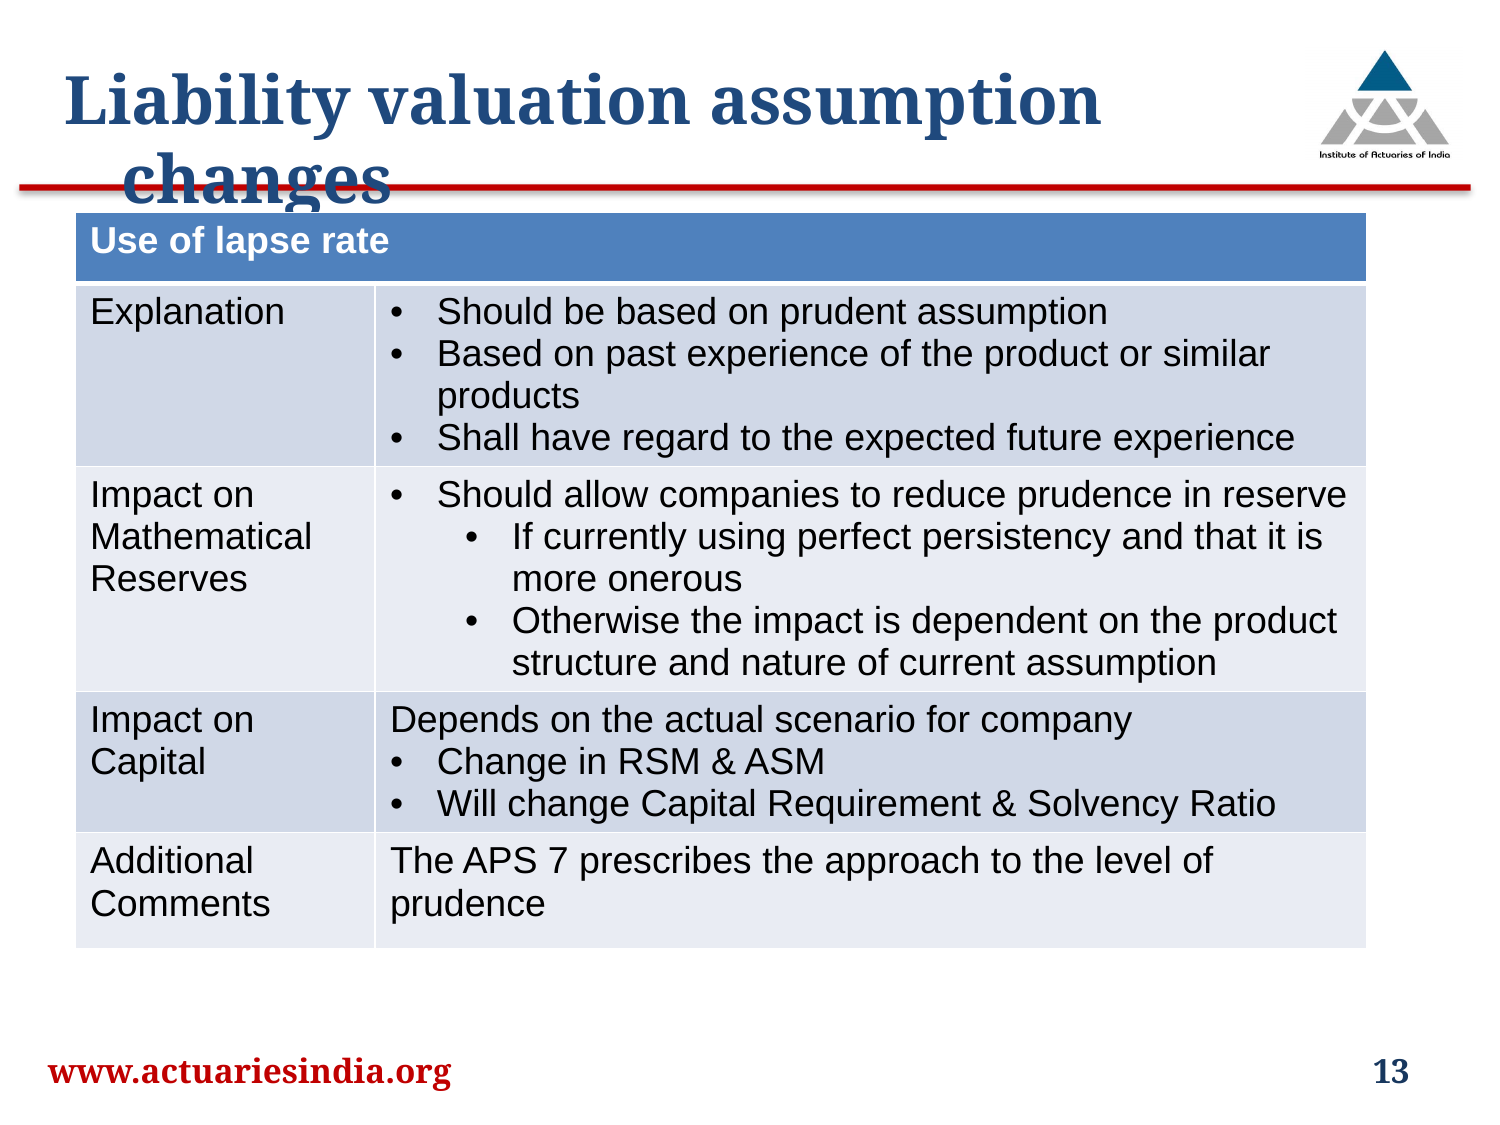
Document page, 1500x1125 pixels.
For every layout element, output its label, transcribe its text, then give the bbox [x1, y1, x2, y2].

table_cell Impact on Mathematical Reserves [76, 467, 374, 691]
text_box Liability valuation assumption changes [50, 50, 1213, 150]
footer www.actuariesindia.org [12, 1042, 488, 1103]
slide_number 13 [1074, 1042, 1425, 1103]
table_cell Depends on the actual scenario for company Change in RSM & ASM Will change Capital Requirement & Solvency Ratio [376, 692, 1366, 832]
table_cell Additional Comments [76, 833, 374, 948]
table_header Use of lapse rate [76, 213, 1366, 281]
table_cell The APS 7 prescribes the approach to the level of prudence [376, 833, 1366, 948]
table_cell Should allow companies to reduce prudence in reserve If currently using perfect persistency and that it is more onerous Otherwise the impact is dependent on the product structure and nature of current assumption [376, 467, 1366, 691]
table_cell Impact on Capital [76, 692, 374, 832]
table_cell Explanation [76, 286, 374, 466]
picture [1305, 45, 1463, 160]
table_cell Should be based on prudent assumption Based on past experience of the product or similar products Shall have regard to the expected future experience [376, 286, 1366, 466]
